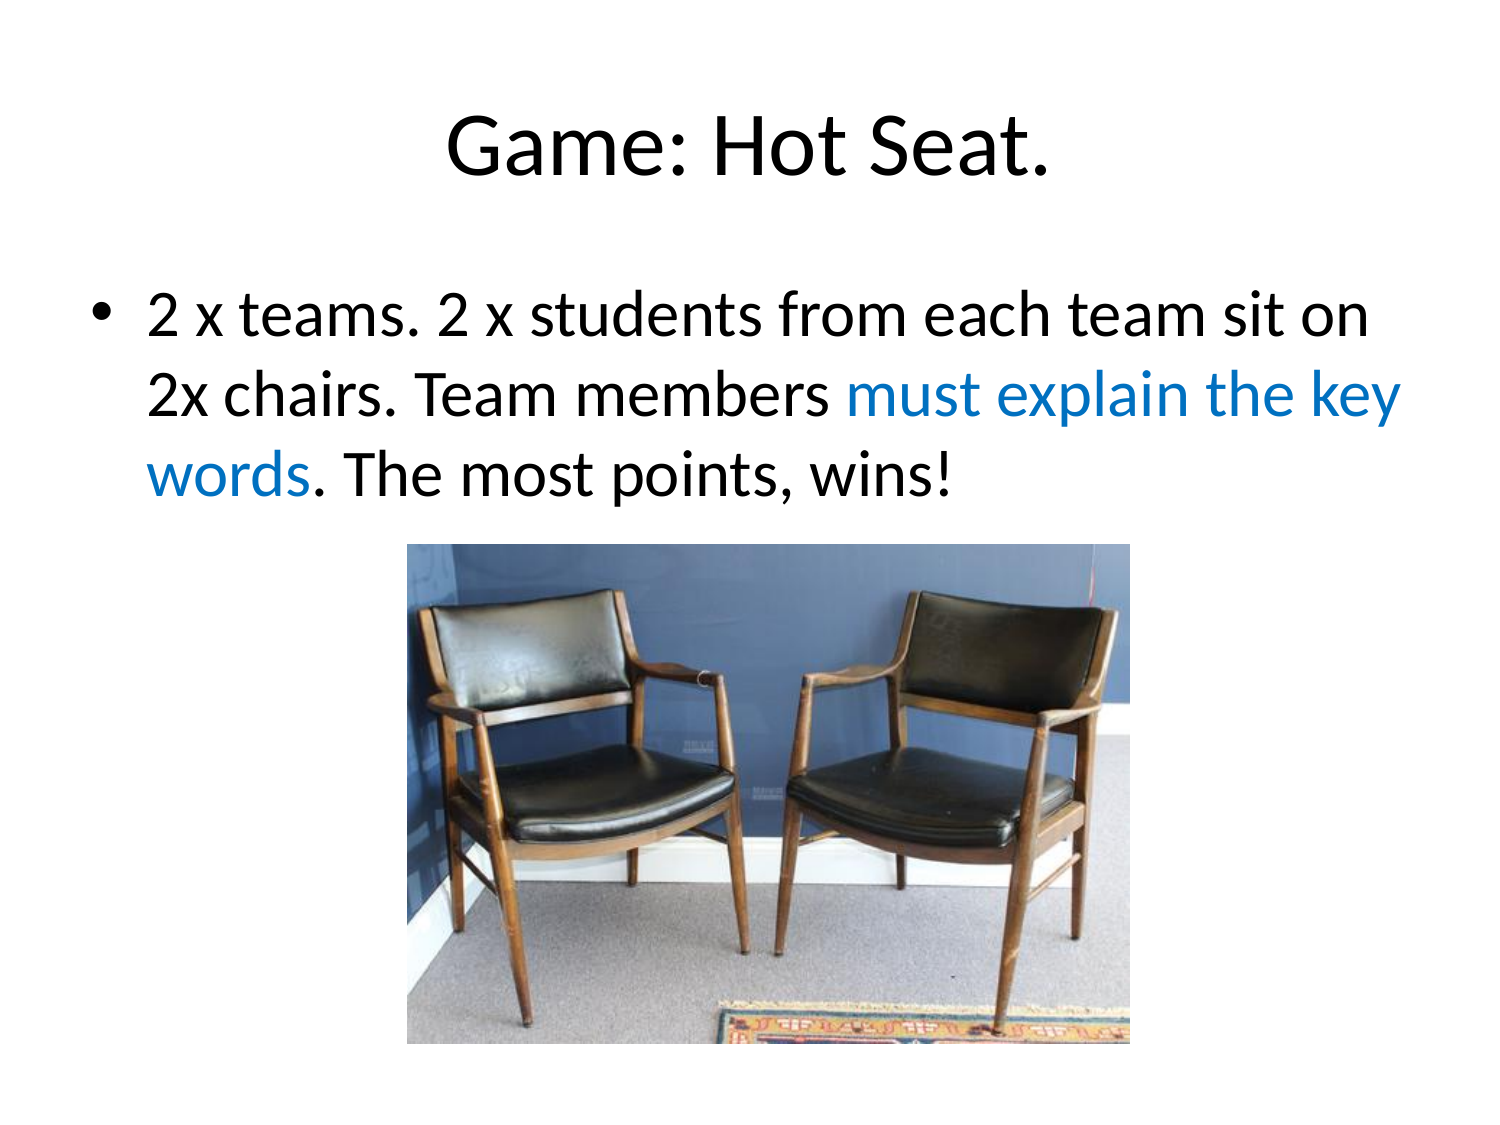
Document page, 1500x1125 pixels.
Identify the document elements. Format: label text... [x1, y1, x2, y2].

title Game: Hot Seat. [75, 45, 1425, 233]
picture [407, 544, 1130, 1045]
list 2 x teams. 2 x students from each team sit on 2x chairs. Team members must explain the key words. The most points, wins! [75, 262, 1425, 1005]
